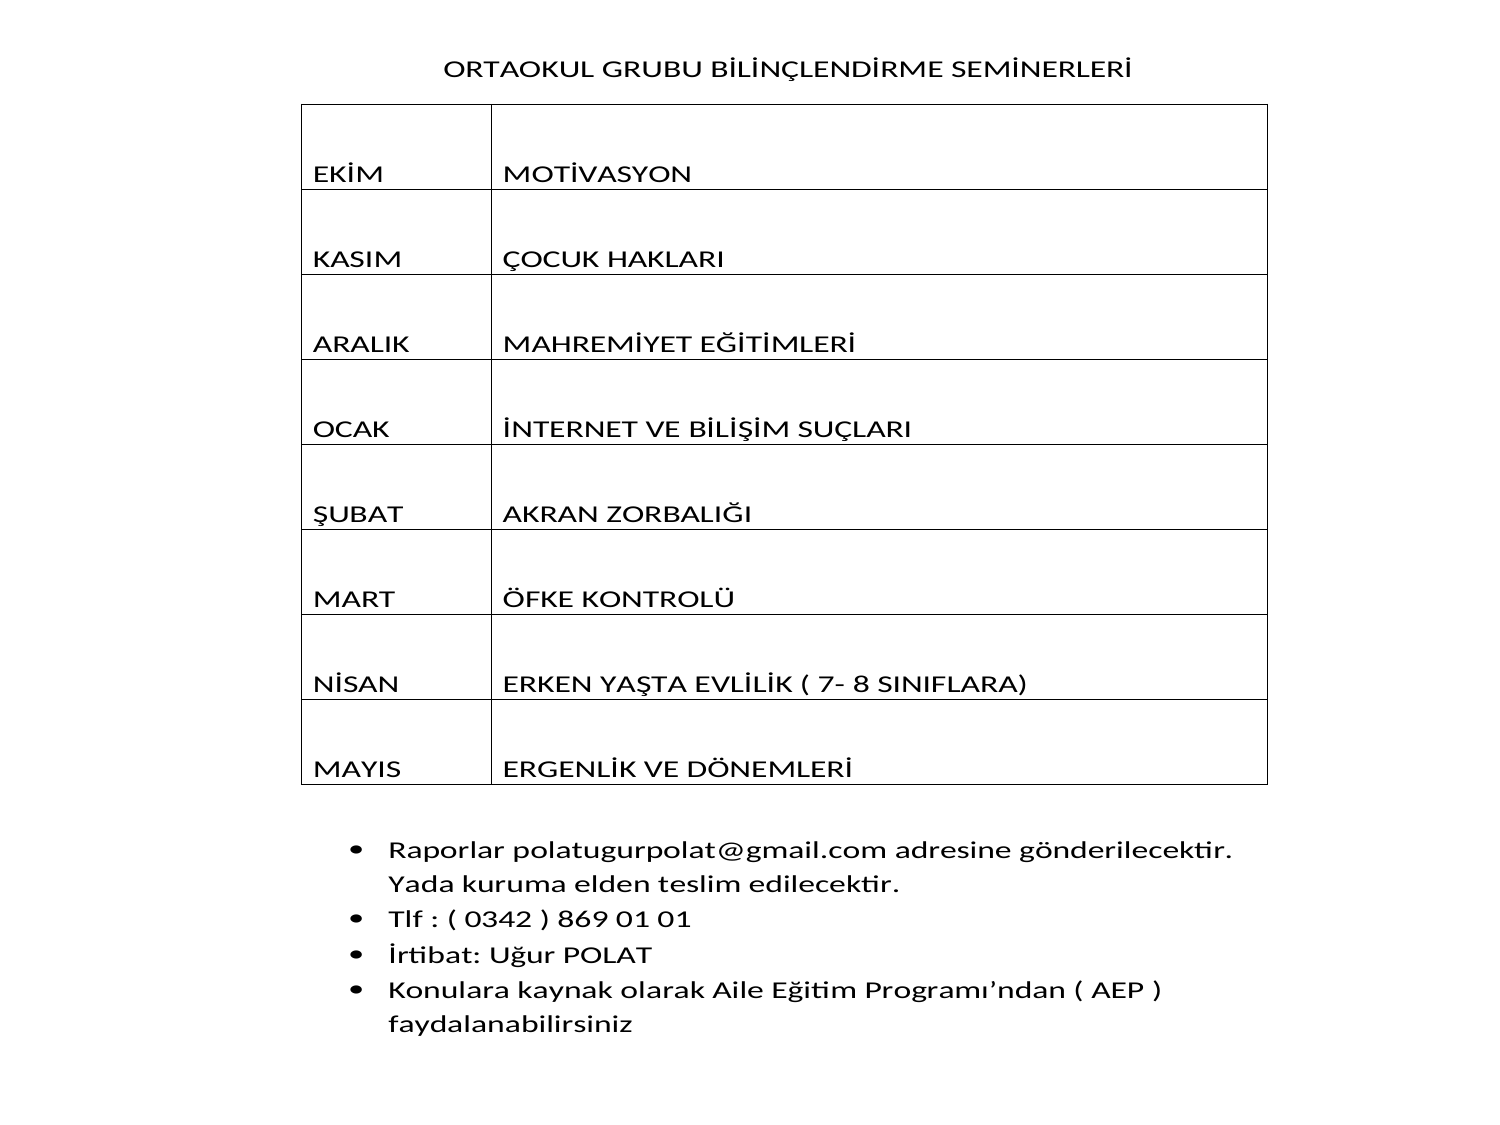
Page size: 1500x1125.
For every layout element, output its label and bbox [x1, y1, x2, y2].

text_box [300, 54, 1282, 1059]
